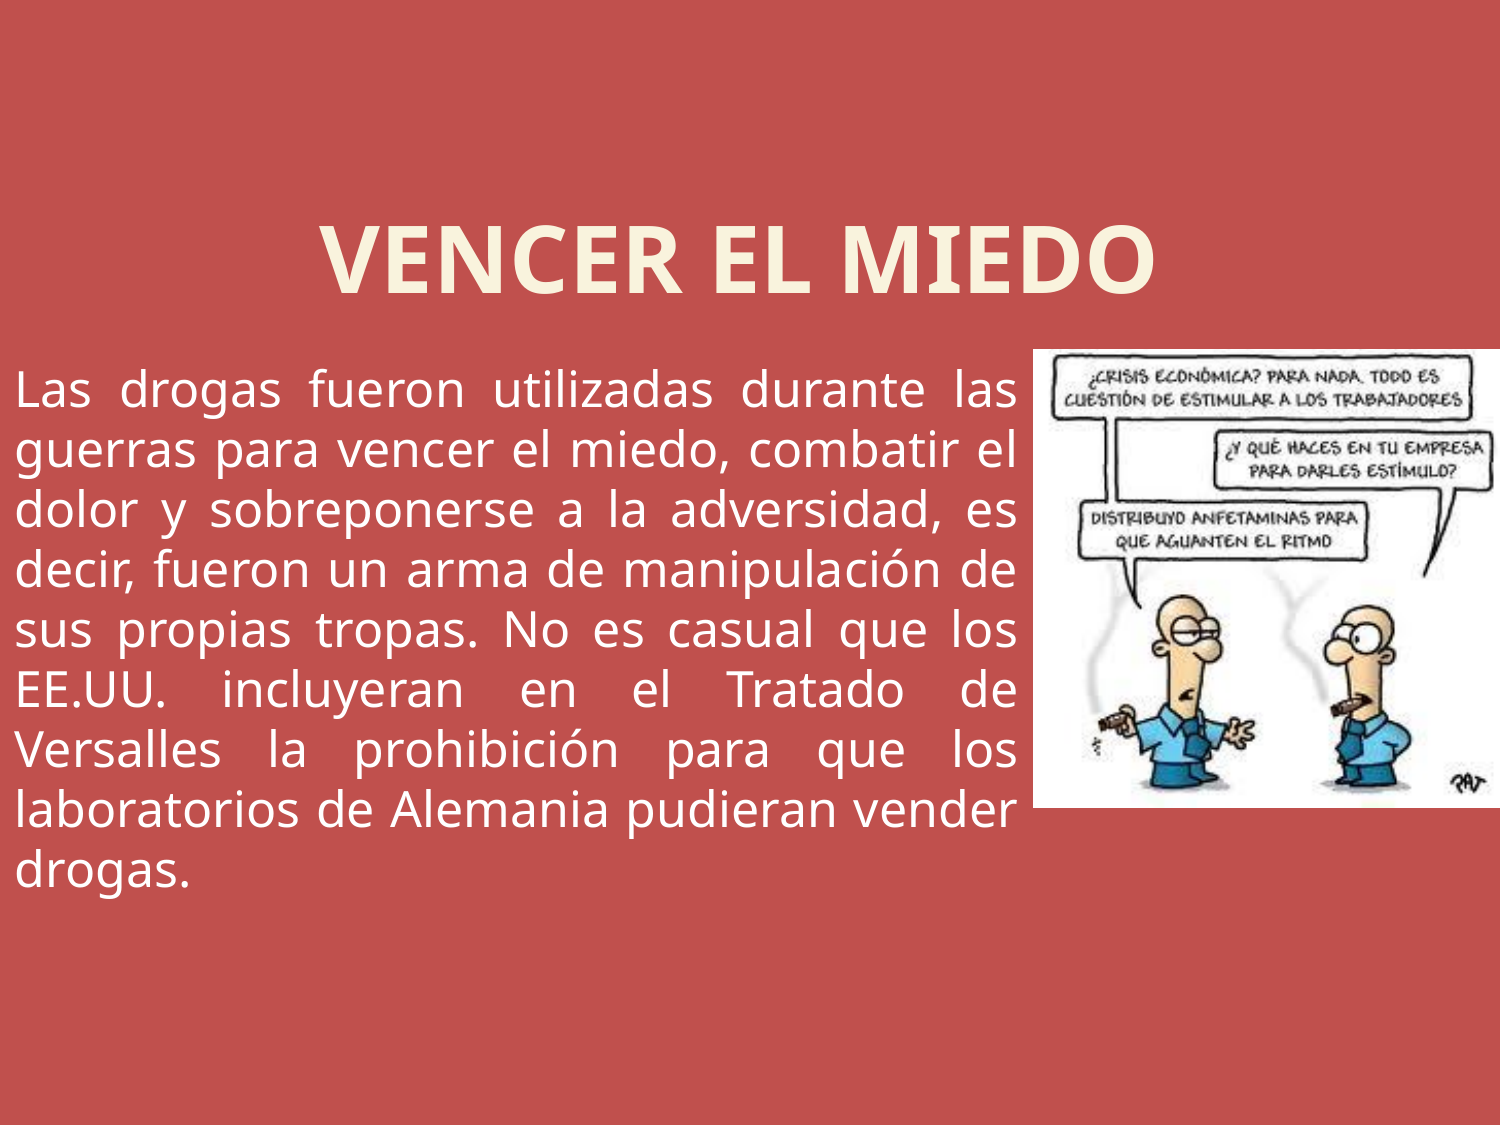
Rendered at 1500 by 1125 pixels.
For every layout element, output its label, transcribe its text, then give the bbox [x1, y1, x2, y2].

picture [1033, 349, 1500, 808]
text_box VENCER EL MIEDO [64, 162, 1415, 349]
text_box Las drogas fueron utilizadas durante las guerras para vencer el miedo, combatir el dolor y sobreponerse a la adversidad, es decir, fueron un arma de manipulación de sus propias tropas. No es casual que los EE.UU. incluyeran en el Tratado de Versalles la prohibición para que los laboratorios de Alemania pudieran vender drogas. [0, 349, 1032, 808]
